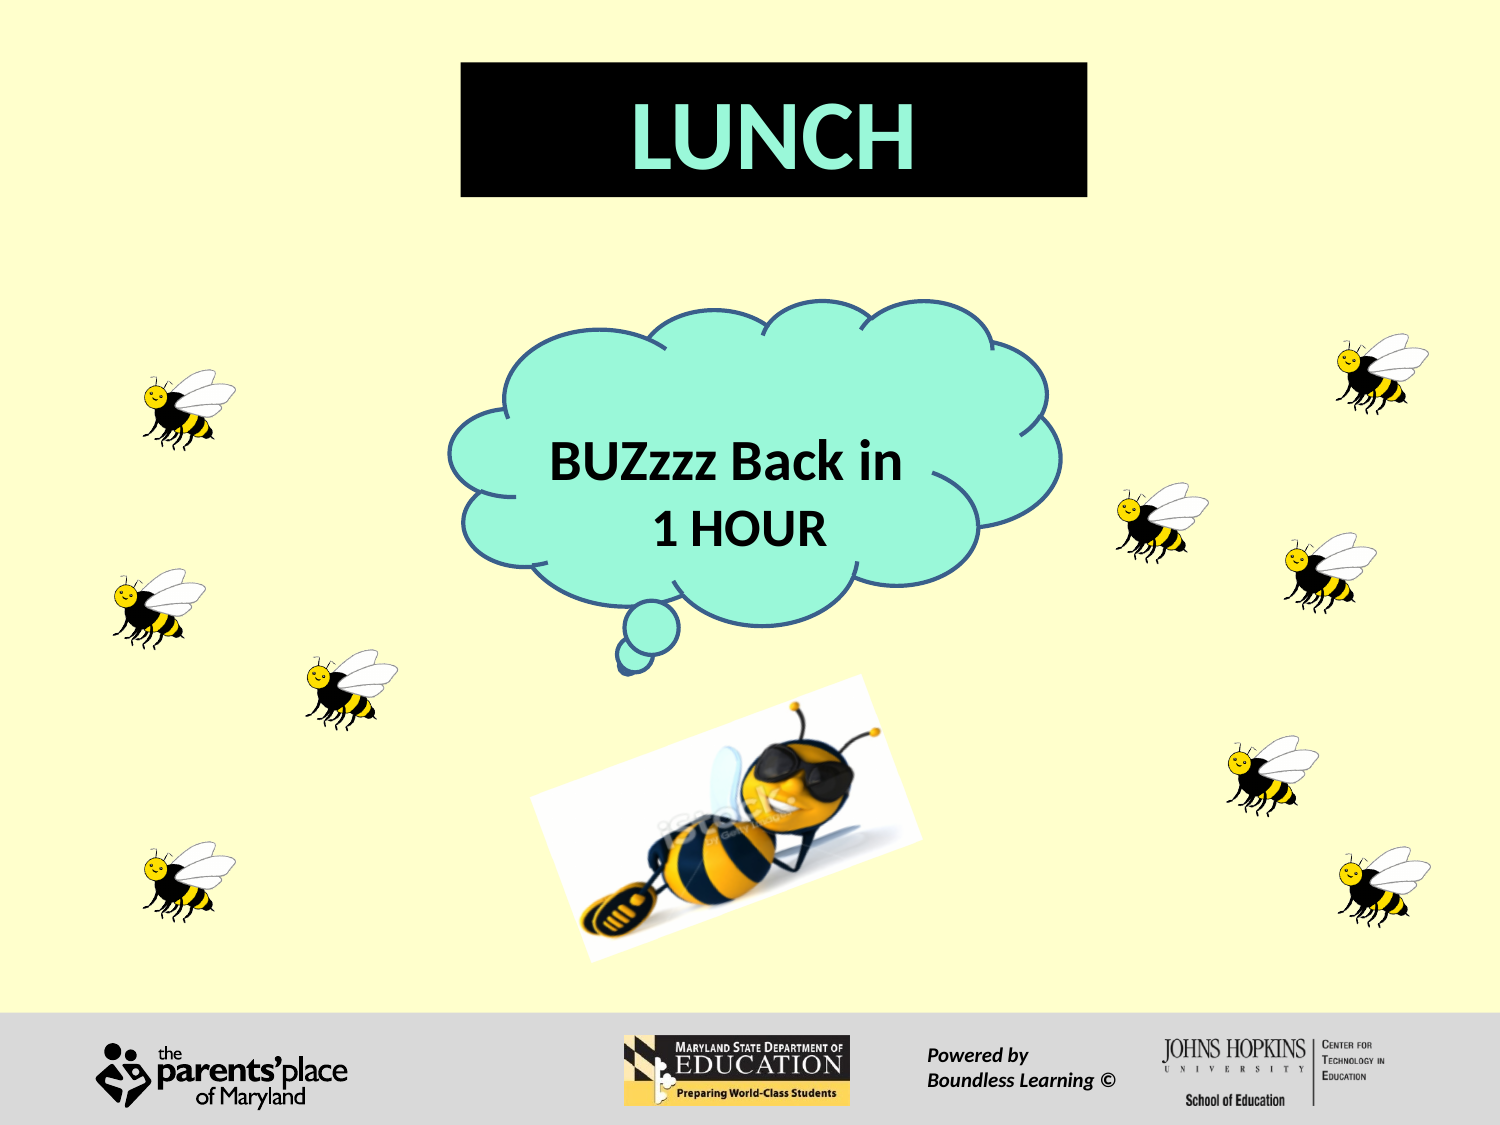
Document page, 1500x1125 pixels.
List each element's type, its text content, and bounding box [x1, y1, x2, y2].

text_box Powered by Boundless Learning © [912, 1034, 1138, 1124]
picture [1162, 1038, 1388, 1106]
picture [1281, 268, 1473, 460]
picture [58, 503, 922, 968]
picture [88, 304, 280, 496]
picture [1172, 670, 1475, 973]
text_box LUNCH [460, 62, 1088, 198]
picture [624, 1035, 850, 1106]
picture [1061, 417, 1253, 609]
picture [1229, 467, 1421, 659]
text_box BUZzzz Back in 1 HOUR [447, 298, 1063, 677]
